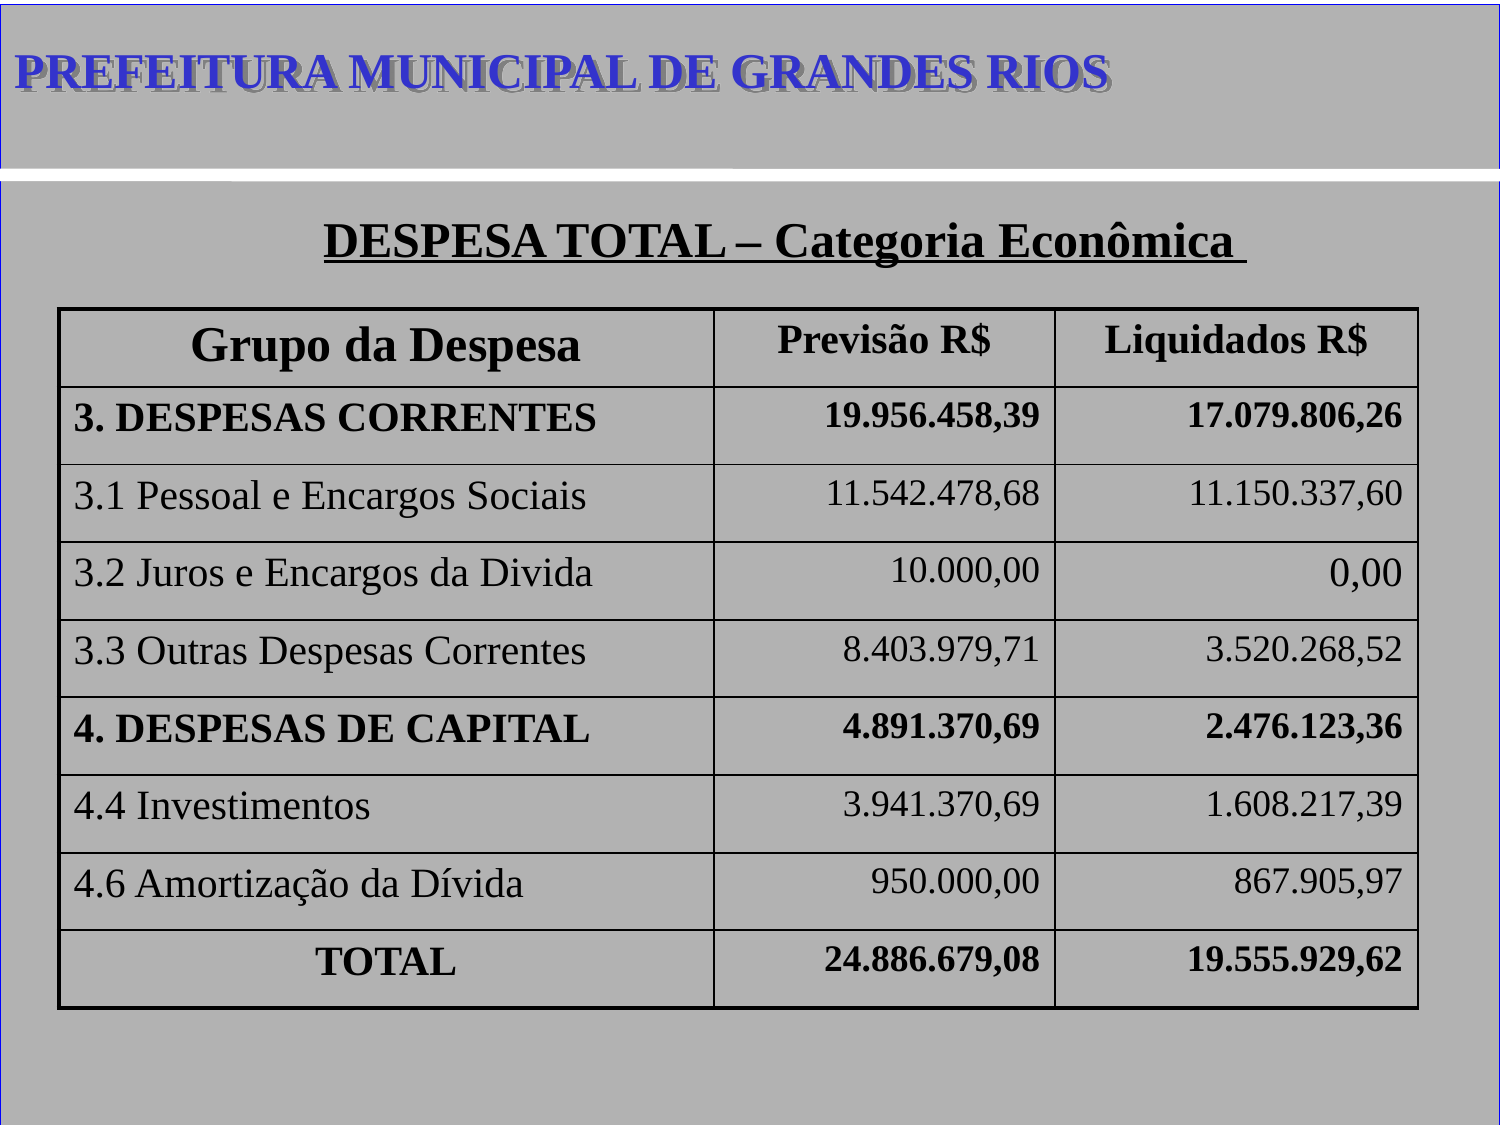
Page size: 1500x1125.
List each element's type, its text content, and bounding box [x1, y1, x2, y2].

table_cell 4.891.370,69 [715, 698, 1054, 774]
table_cell 3.3 Outras Despesas Correntes [61, 621, 713, 696]
table_cell 24.886.679,08 [715, 931, 1054, 1006]
table_header Previsão R$ [715, 311, 1054, 386]
table_cell TOTAL [61, 931, 713, 1006]
table_cell 10.000,00 [715, 543, 1054, 619]
table_cell 950.000,00 [715, 854, 1054, 929]
text_box [0, 4, 1500, 1125]
table_cell 11.150.337,60 [1056, 465, 1417, 541]
text_box DESPESA TOTAL – Categoria Econômica [206, 199, 1365, 275]
table_cell 3.520.268,52 [1056, 621, 1417, 696]
table_cell 1.608.217,39 [1056, 776, 1417, 852]
table_cell 3.2 Juros e Encargos da Divida [61, 543, 713, 619]
table_cell 3.1 Pessoal e Encargos Sociais [61, 465, 713, 541]
table_cell 11.542.478,68 [715, 465, 1054, 541]
table_cell 2.476.123,36 [1056, 698, 1417, 774]
table_cell 17.079.806,26 [1056, 388, 1417, 464]
table_cell 19.956.458,39 [715, 388, 1054, 464]
table_header Liquidados R$ [1056, 311, 1417, 386]
table_cell 19.555.929,62 [1056, 931, 1417, 1006]
table_cell 3.941.370,69 [715, 776, 1054, 852]
table_header Grupo da Despesa [61, 311, 713, 386]
table_cell 867.905,97 [1056, 854, 1417, 929]
text_box [50, 212, 1450, 1053]
text_box PREFEITURA MUNICIPAL DE GRANDES RIOS [0, 30, 1424, 106]
table_cell 0,00 [1056, 543, 1417, 619]
table_cell 4.6 Amortização da Dívida [61, 854, 713, 929]
table_cell 4.4 Investimentos [61, 776, 713, 852]
table_cell 4. DESPESAS DE CAPITAL [61, 698, 713, 774]
table_cell 8.403.979,71 [715, 621, 1054, 696]
table_cell 3. DESPESAS CORRENTES [61, 388, 713, 464]
